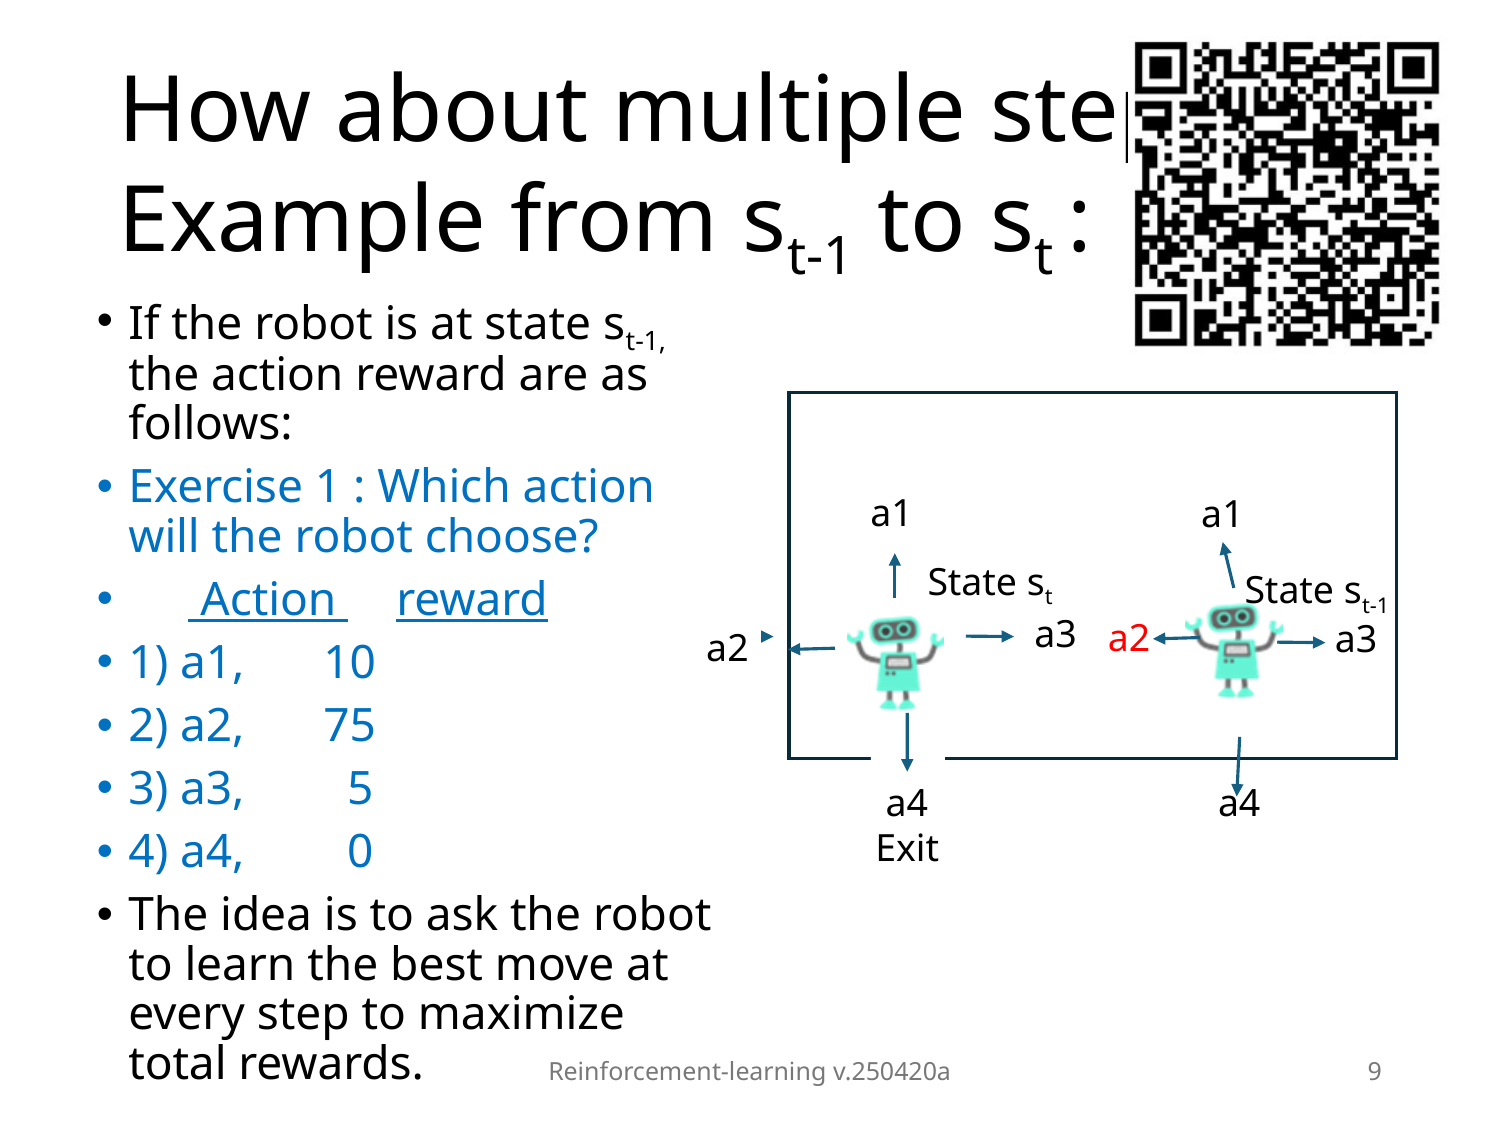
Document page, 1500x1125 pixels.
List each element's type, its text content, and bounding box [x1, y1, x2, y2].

text_box a4 [870, 782, 944, 816]
text_box Exit [860, 816, 954, 877]
title How about multiple steps? Example from st-1 to st : [103, 59, 1127, 278]
text_box State st-1 [1235, 558, 1434, 625]
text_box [1236, 736, 1241, 797]
text_box a1 [855, 481, 929, 542]
text_box a3 [1019, 617, 1093, 663]
list If the robot is at state st-1, the action reward are as follows: Exercise 1 : Which action will the robot choose? Action reward 1) a1, 10 2) a2, 75 3) a3, 5 4) a4, 0 The idea is to ask the robot to learn the best move at every step to maximize total rewards. [81, 286, 747, 1103]
slide_number 9 [1059, 1042, 1397, 1103]
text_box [1152, 636, 1201, 640]
picture [846, 600, 945, 725]
text_box a3 [1320, 607, 1393, 668]
text_box a2 [1093, 606, 1166, 667]
text_box a4 [1203, 771, 1277, 832]
footer Reinforcement-learning v.250420a [496, 1042, 1004, 1103]
picture [1184, 587, 1284, 714]
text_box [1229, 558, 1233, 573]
text_box [869, 735, 946, 782]
text_box a2 [691, 616, 764, 676]
text_box State st [912, 550, 1099, 617]
picture [1127, 35, 1447, 355]
text_box [787, 391, 1398, 760]
text_box a1 [1186, 482, 1259, 543]
